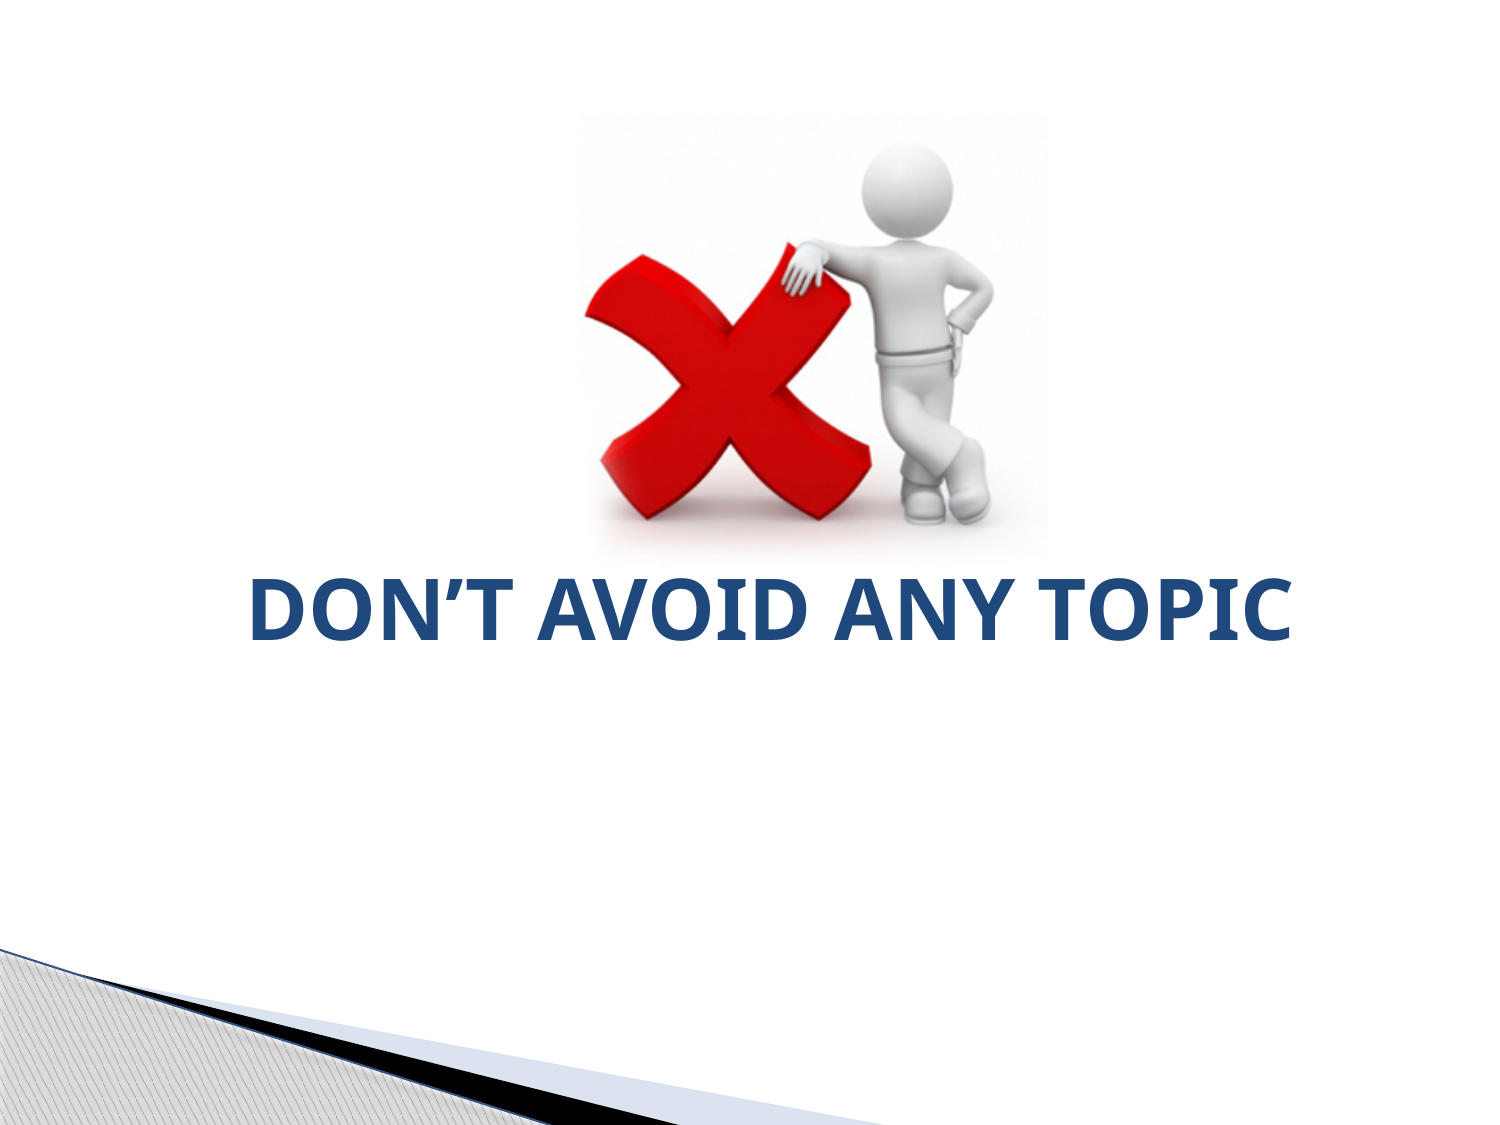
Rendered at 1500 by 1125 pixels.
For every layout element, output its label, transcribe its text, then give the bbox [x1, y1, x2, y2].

title DON’T AVOID ANY TOPIC [95, 299, 1446, 913]
picture [187, 113, 1377, 607]
